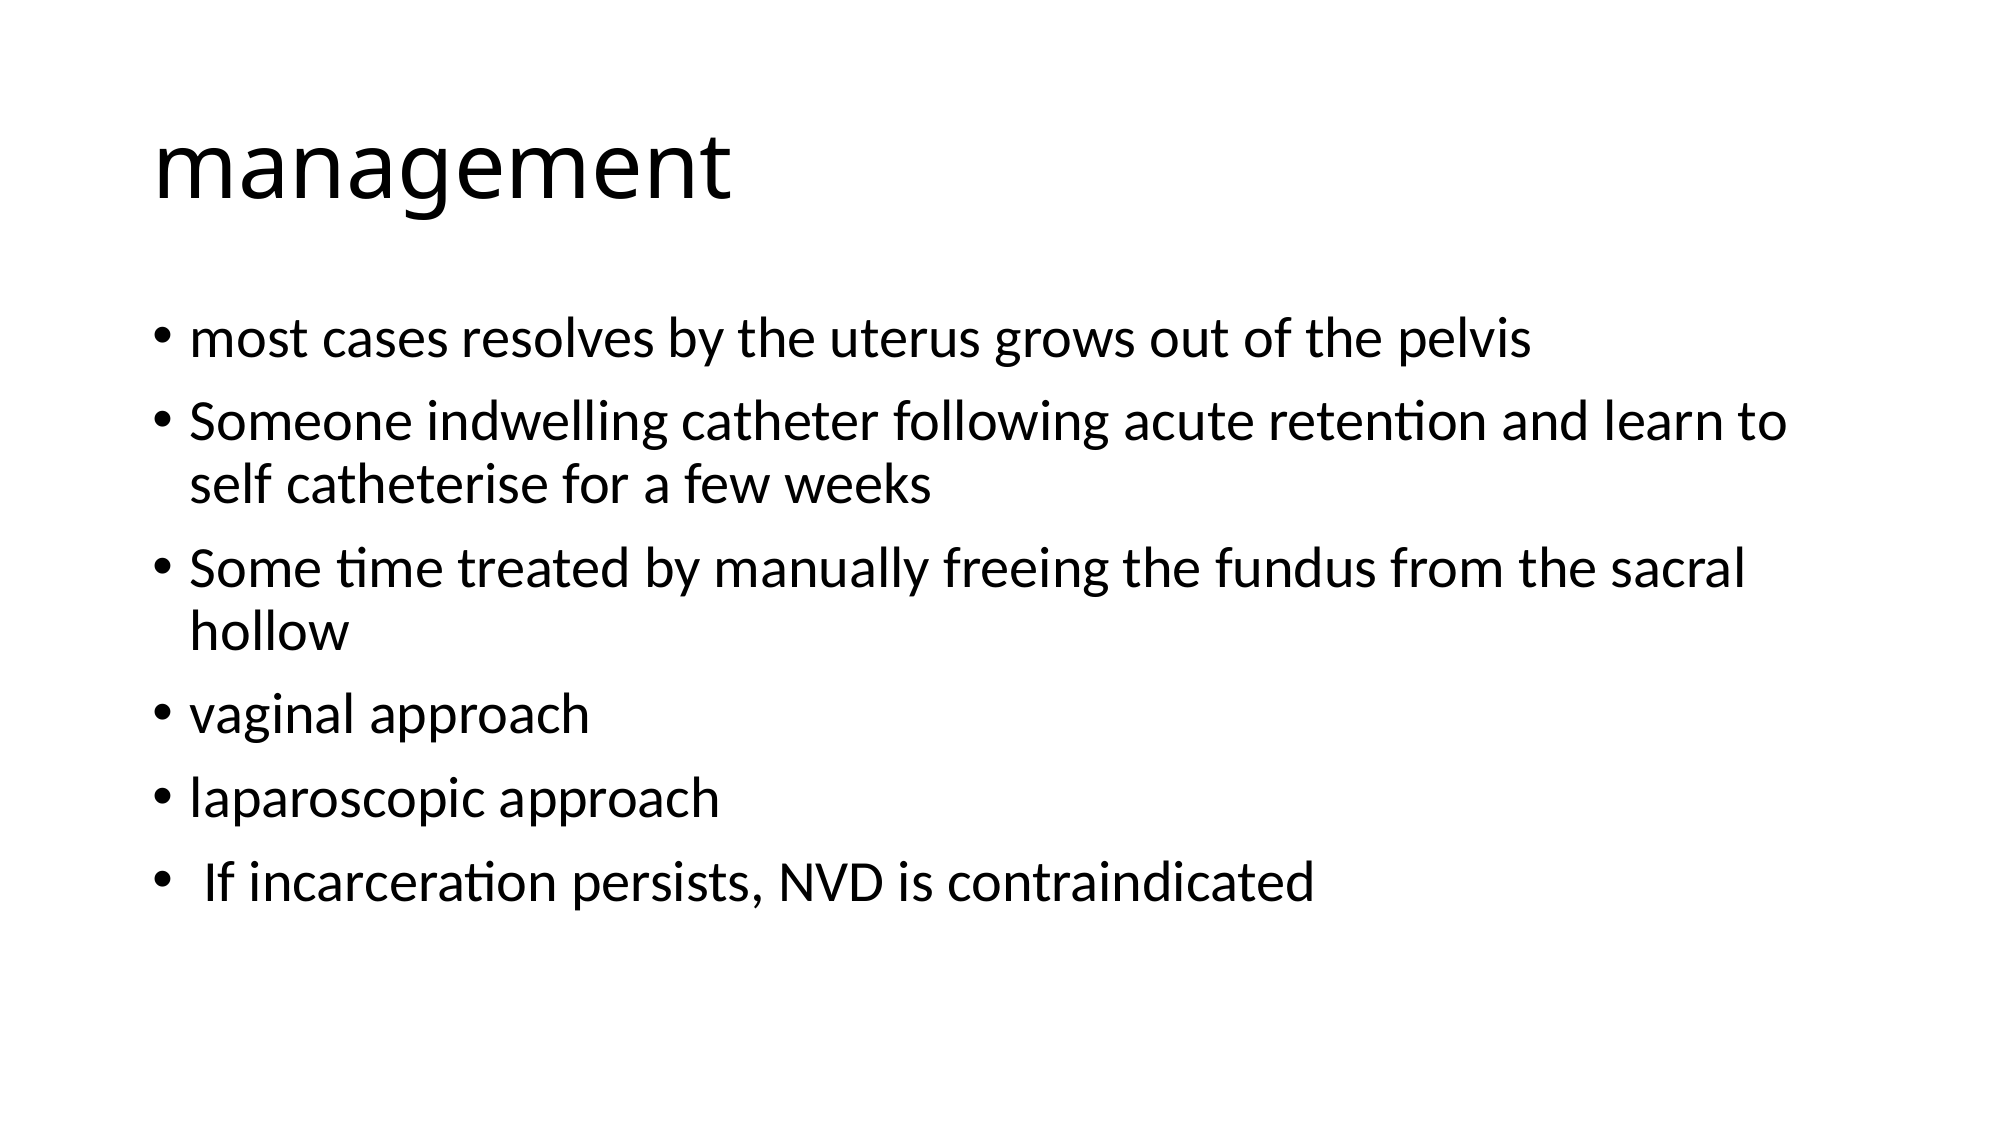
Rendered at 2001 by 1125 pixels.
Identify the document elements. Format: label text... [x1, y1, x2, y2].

list most cases resolves by the uterus grows out of the pelvis Someone indwelling catheter following acute retention and learn to self catheterise for a few weeks Some time treated by manually freeing the fundus from the sacral hollow vaginal approach laparoscopic approach If incarceration persists, NVD is contraindicated [137, 299, 1863, 1014]
title management [137, 59, 1863, 278]
